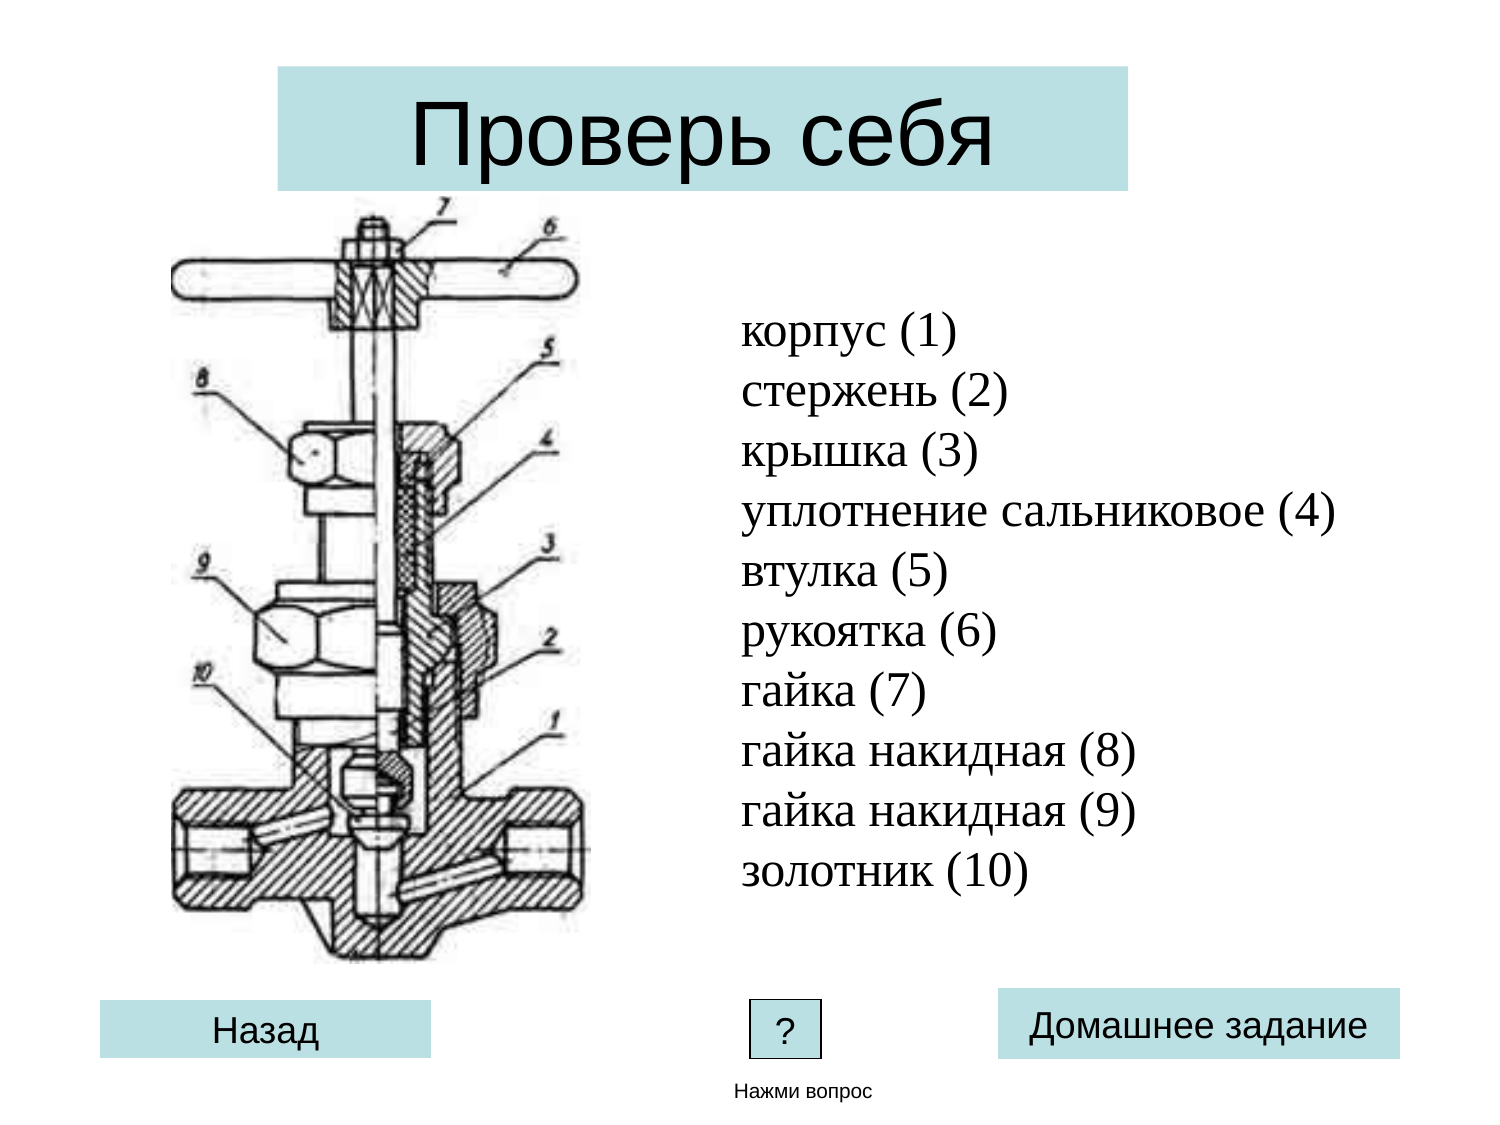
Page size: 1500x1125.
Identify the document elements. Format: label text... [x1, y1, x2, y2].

text_box ? [750, 999, 821, 1059]
picture [170, 196, 591, 965]
text_box Домашнее задание [998, 987, 1400, 1059]
text_box Проверь себя [277, 66, 1129, 191]
text_box корпус (1) стержень (2) крышка (3) уплотнение сальниковое (4) втулка (5) рукоятка (6) гайка (7) гайка накидная (8) гайка накидная (9) золотник (10) [726, 234, 1388, 964]
text_box Нажми вопрос [702, 1070, 904, 1111]
text_box Назад [100, 999, 431, 1059]
